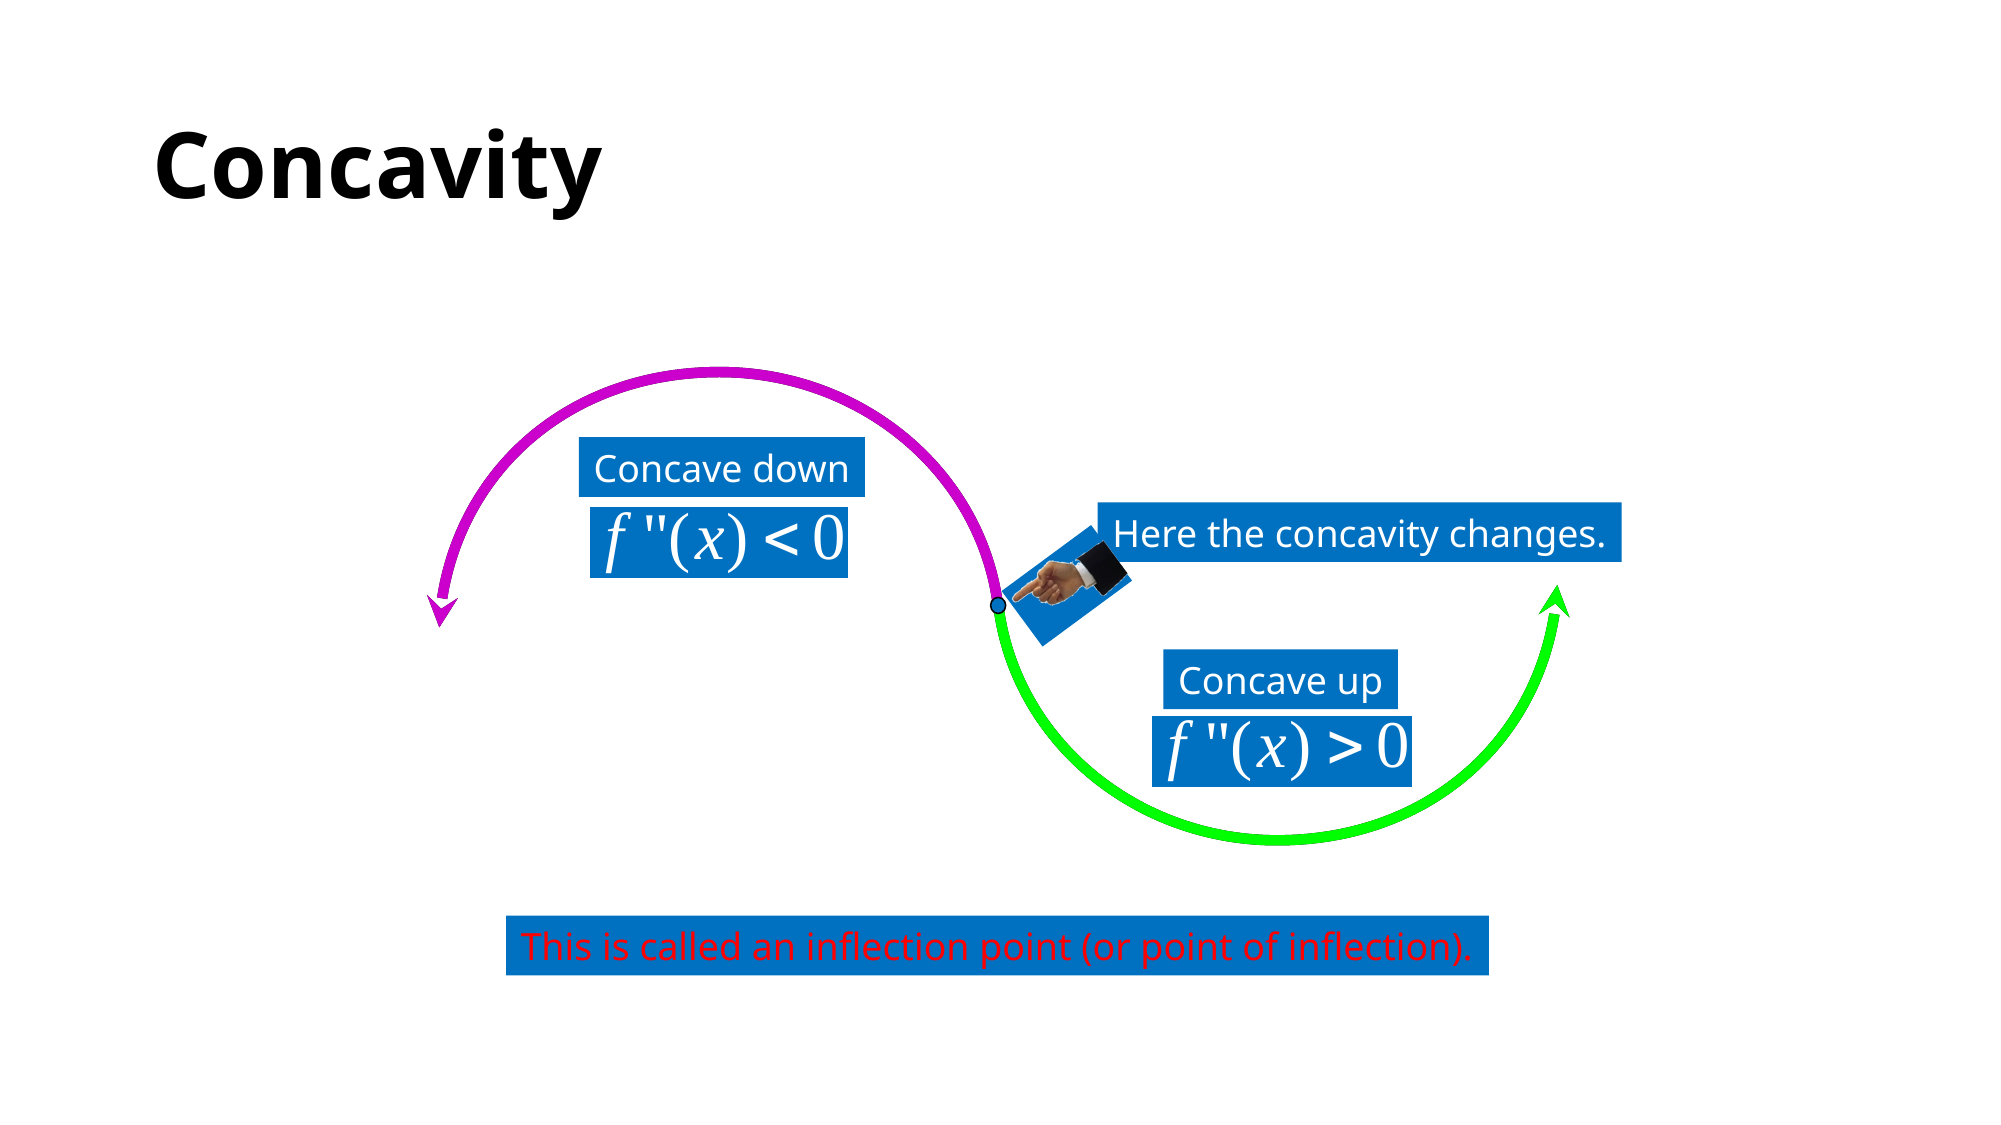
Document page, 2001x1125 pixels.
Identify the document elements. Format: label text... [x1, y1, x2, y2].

picture [1011, 551, 1123, 621]
text_box [433, 614, 439, 627]
text_box Here the concavity changes. [1558, 502, 1622, 562]
title Concavity [137, 59, 1863, 278]
text_box [1558, 586, 1563, 598]
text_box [589, 507, 849, 579]
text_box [439, 372, 1558, 841]
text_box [1152, 715, 1413, 787]
text_box This is called an inflection point (or point of inflection). [506, 915, 1489, 976]
